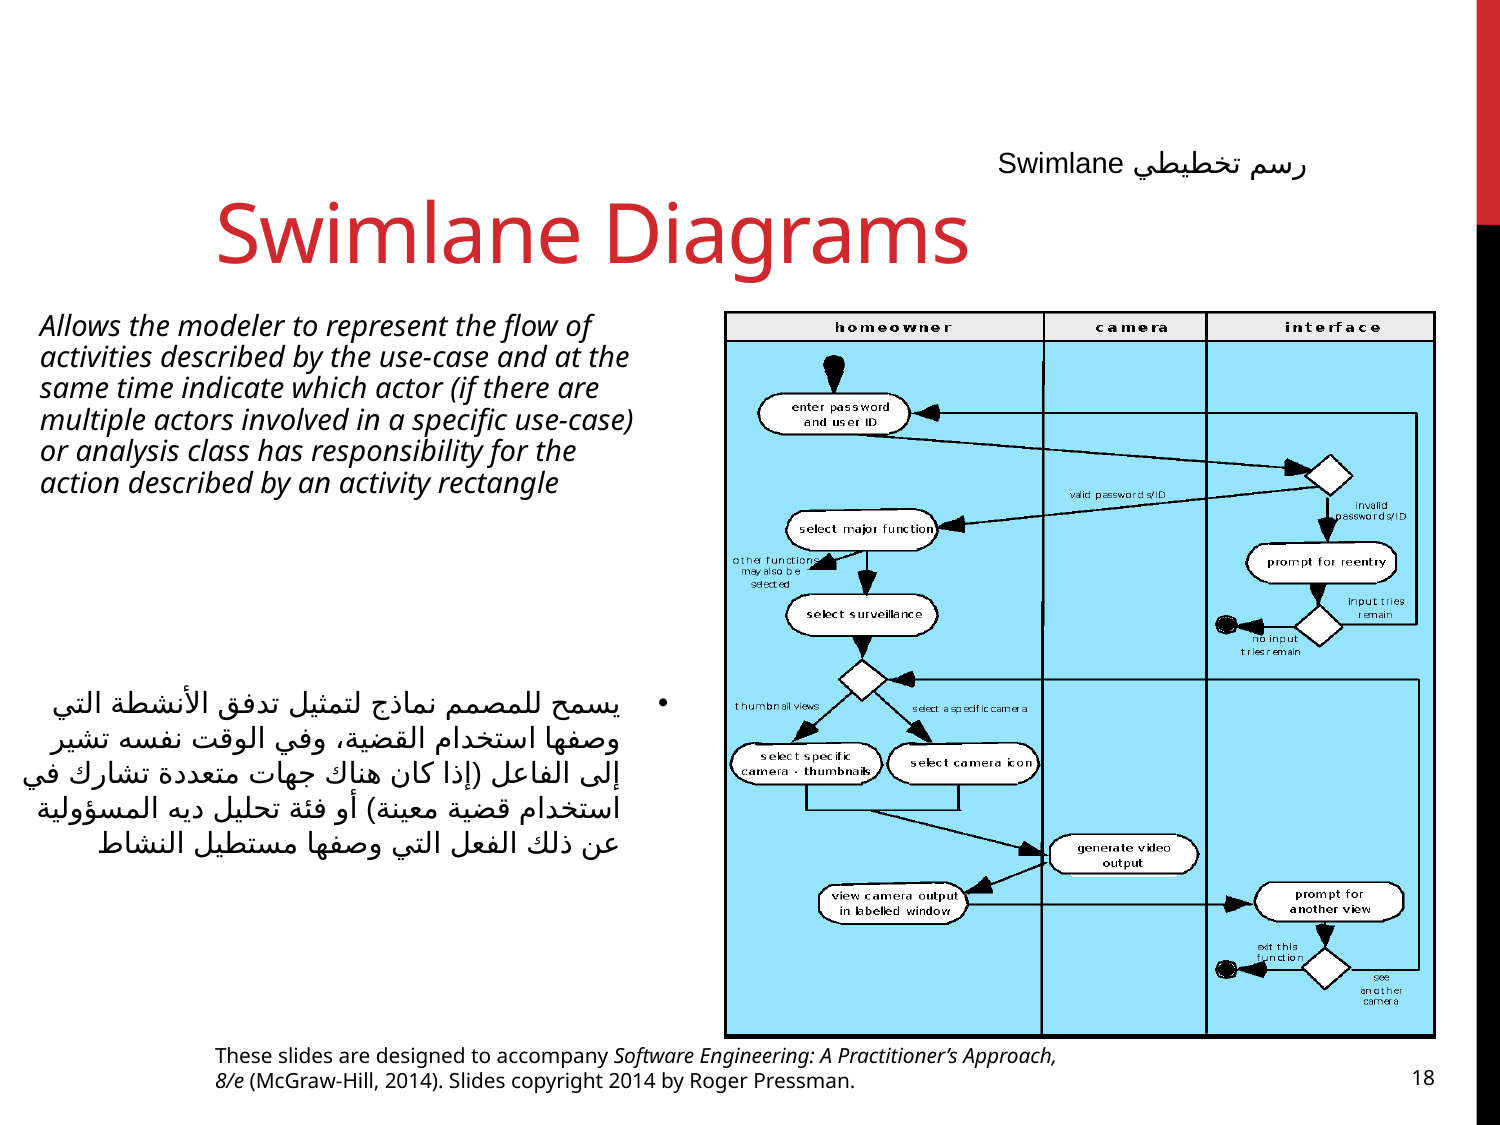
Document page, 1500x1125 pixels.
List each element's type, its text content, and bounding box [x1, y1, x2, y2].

title Swimlane Diagrams [200, 174, 1175, 288]
text_box Swimlane رسم تخطيطي [982, 137, 1323, 187]
text_box 18 [1237, 1024, 1450, 1100]
text_box Allows the modeler to represent the flow of activities described by the use-case and at the same time indicate which actor (if there are multiple actors involved in a specific use-case) or analysis class has responsibility for the action described by an activity rectangle [24, 303, 650, 666]
text_box These slides are designed to accompany Software Engineering: A Practitioner’s Approach, 8/e (McGraw-Hill, 2014). Slides copyright 2014 by Roger Pressman. [199, 1024, 1100, 1100]
text_box يسمح للمصمم نماذج لتمثيل تدفق الأنشطة التي وصفها استخدام القضية، وفي الوقت نفسه تشير إلى الفاعل (إذا كان هناك جهات متعددة تشارك في استخدام قضية معينة) أو فئة تحليل ديه المسؤولية عن ذلك الفعل التي وصفها مستطيل النشاط [0, 677, 683, 867]
picture [724, 311, 1436, 1038]
